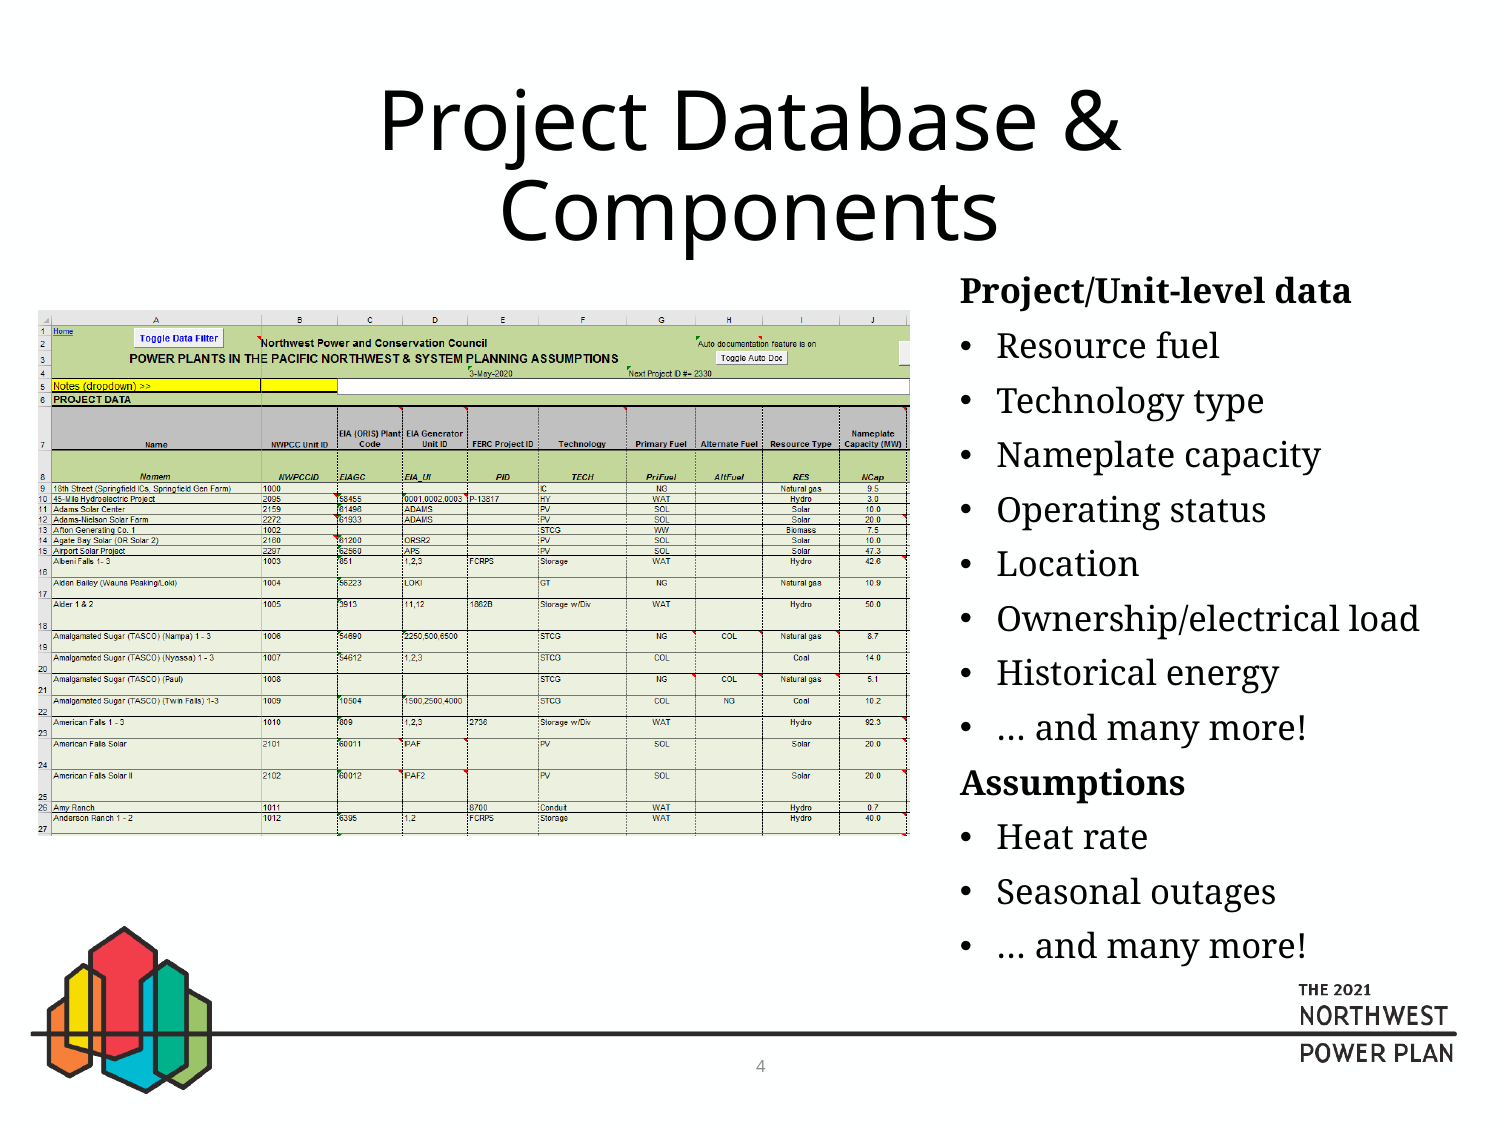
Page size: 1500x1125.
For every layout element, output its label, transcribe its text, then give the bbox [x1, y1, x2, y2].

picture [38, 310, 910, 836]
title Project Database & Components [103, 59, 1397, 278]
list Project/Unit-level data Resource fuel Technology type Nameplate capacity Operating status Location Ownership/electrical load Historical energy … and many more! Assumptions Heat rate Seasonal outages … and many more! [944, 266, 1450, 981]
slide_number 4 [717, 1037, 805, 1098]
picture [8, 869, 1480, 1125]
